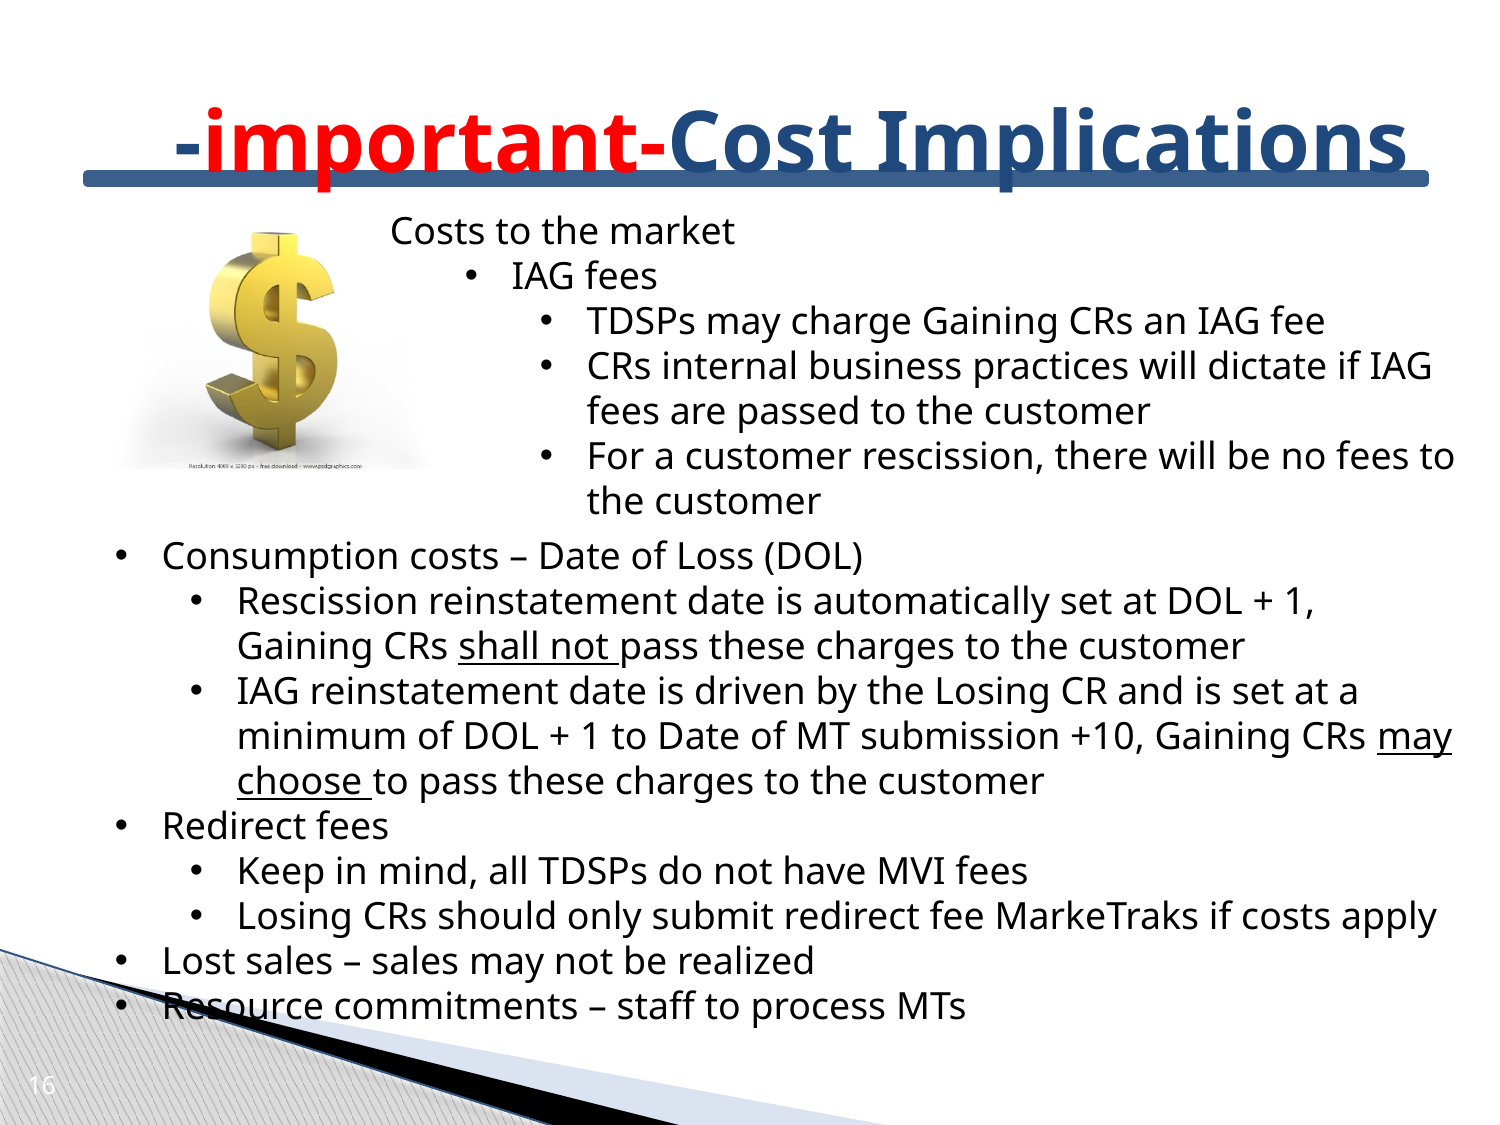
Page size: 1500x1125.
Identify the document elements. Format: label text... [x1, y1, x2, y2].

text_box Consumption costs – Date of Loss (DOL) Rescission reinstatement date is automatically set at DOL + 1, Gaining CRs shall not pass these charges to the customer IAG reinstatement date is driven by the Losing CR and is set at a minimum of DOL + 1 to Date of MT submission +10, Gaining CRs may choose to pass these charges to the customer Redirect fees Keep in mind, all TDSPs do not have MVI fees Losing CRs should only submit redirect fee MarkeTraks if costs apply Lost sales – sales may not be realized Resource commitments – staff to process MTs [24, 524, 1475, 1080]
title -important-Cost Implications [75, 45, 1425, 233]
text_box Costs to the market IAG fees TDSPs may charge Gaining CRs an IAG fee CRs internal business practices will dictate if IAG fees are passed to the customer For a customer rescission, there will be no fees to the customer [374, 199, 1500, 530]
slide_number 16 [12, 1051, 150, 1112]
picture [108, 224, 438, 469]
